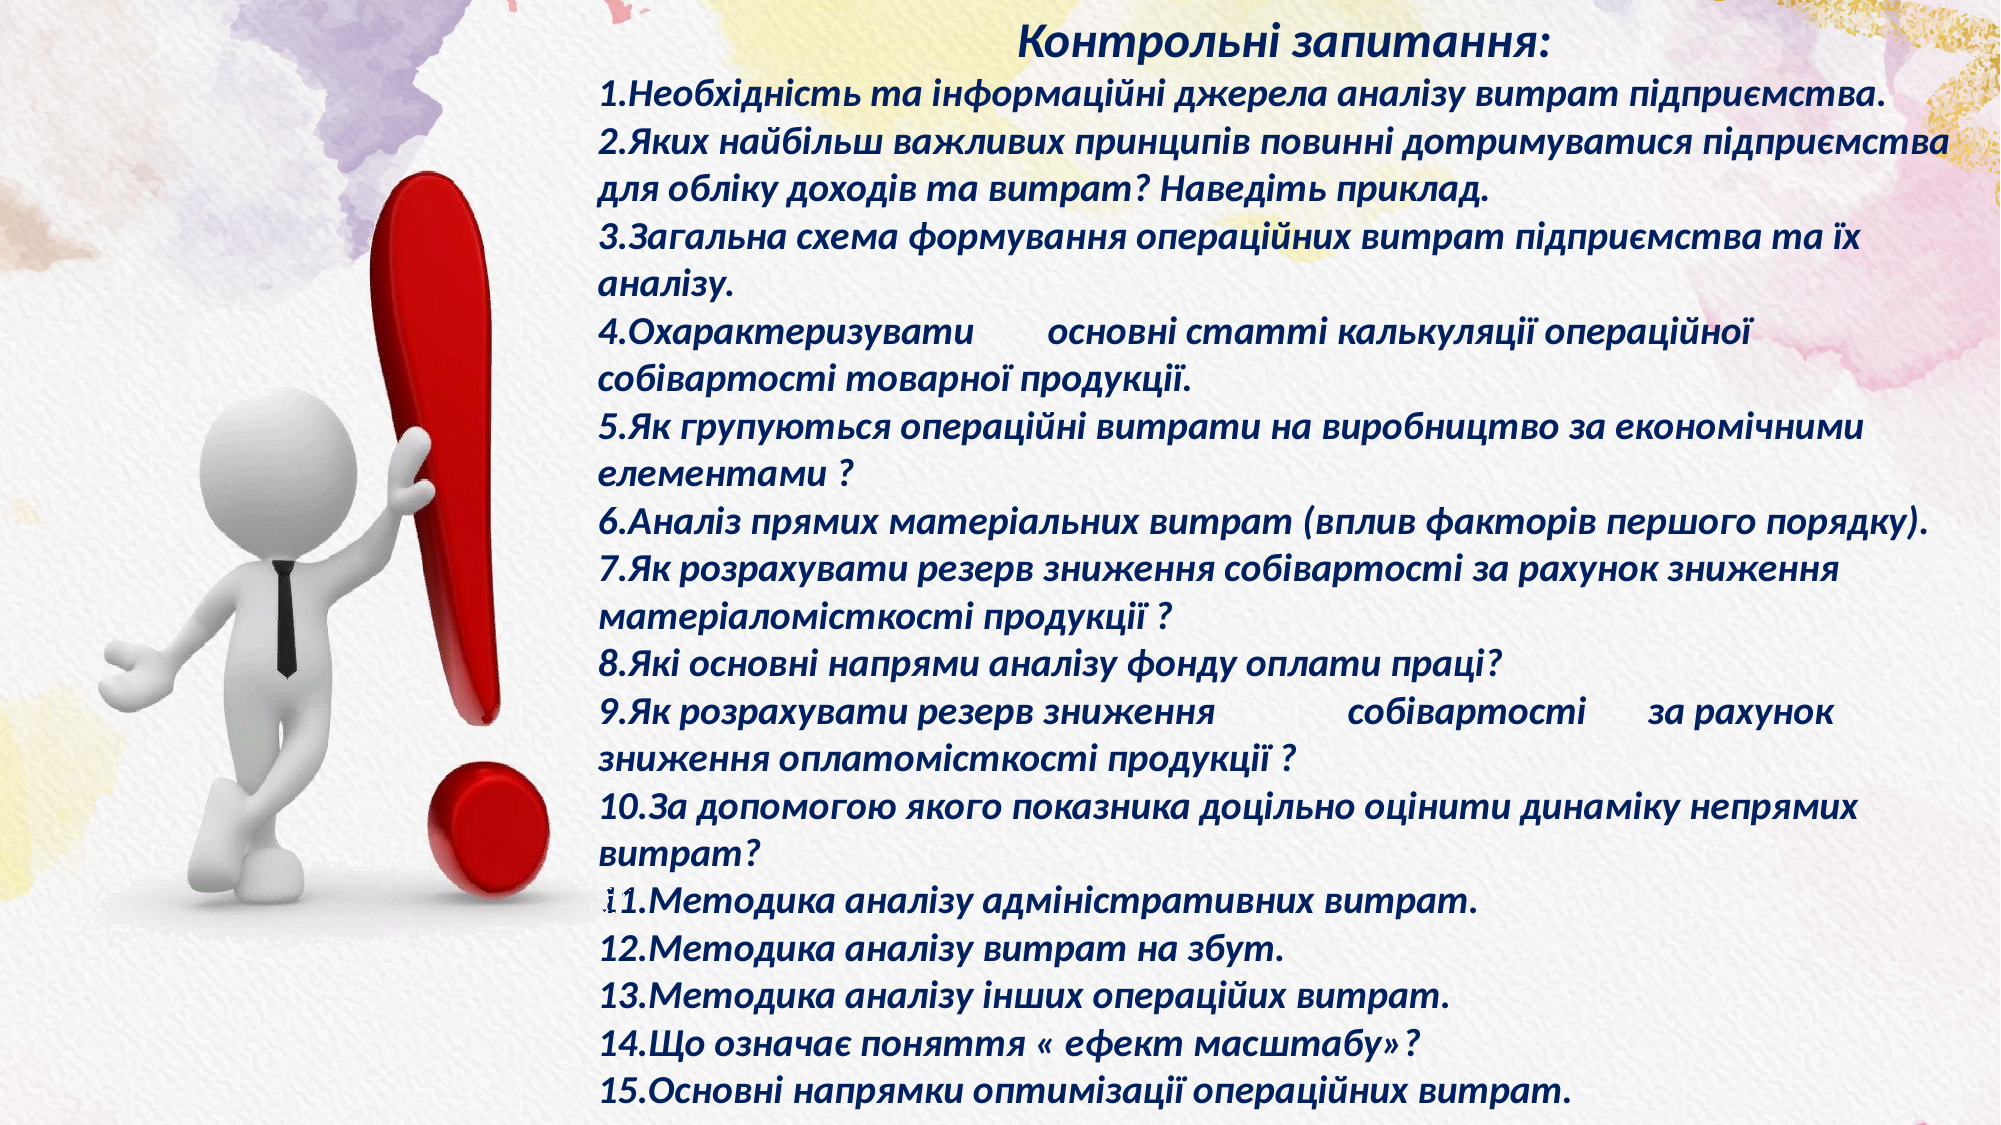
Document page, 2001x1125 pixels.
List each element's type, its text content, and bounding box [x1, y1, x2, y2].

text_box Контрольні запитання: 1.Необхідність та інформаційні джерела аналізу витрат підприємства. 2.Яких найбільш важливих принципів повинні дотримуватися підприємства для обліку доходів та витрат? Наведіть приклад. 3.Загальна схема формування операційних витрат підприємства та їх аналізу. 4.Охарактеризувати основні статті калькуляції операційної собівартості товарної продукції. 5.Як групуються операційні витрати на виробництво за економічними елементами ? 6.Аналіз прямих матеріальних витрат (вплив факторів першого порядку). 7.Як розрахувати резерв зниження собівартості за рахунок зниження матеріаломісткості продукції ? 8.Які основні напрями аналізу фонду оплати праці? 9.Як розрахувати резерв зниження собівартості за рахунок зниження оплатомісткості продукції ? 10.За допомогою якого показника доцільно оцінити динаміку непрямих витрат? 11.Методика аналізу адміністративних витрат. 12.Методика аналізу витрат на збут. 13.Методика аналізу інших операційих витрат. 14.Що означає поняття « ефект масштабу»? 15.Основні напрямки оптимізації операційних витрат. [582, 0, 1986, 1120]
picture [0, 0, 2001, 1125]
